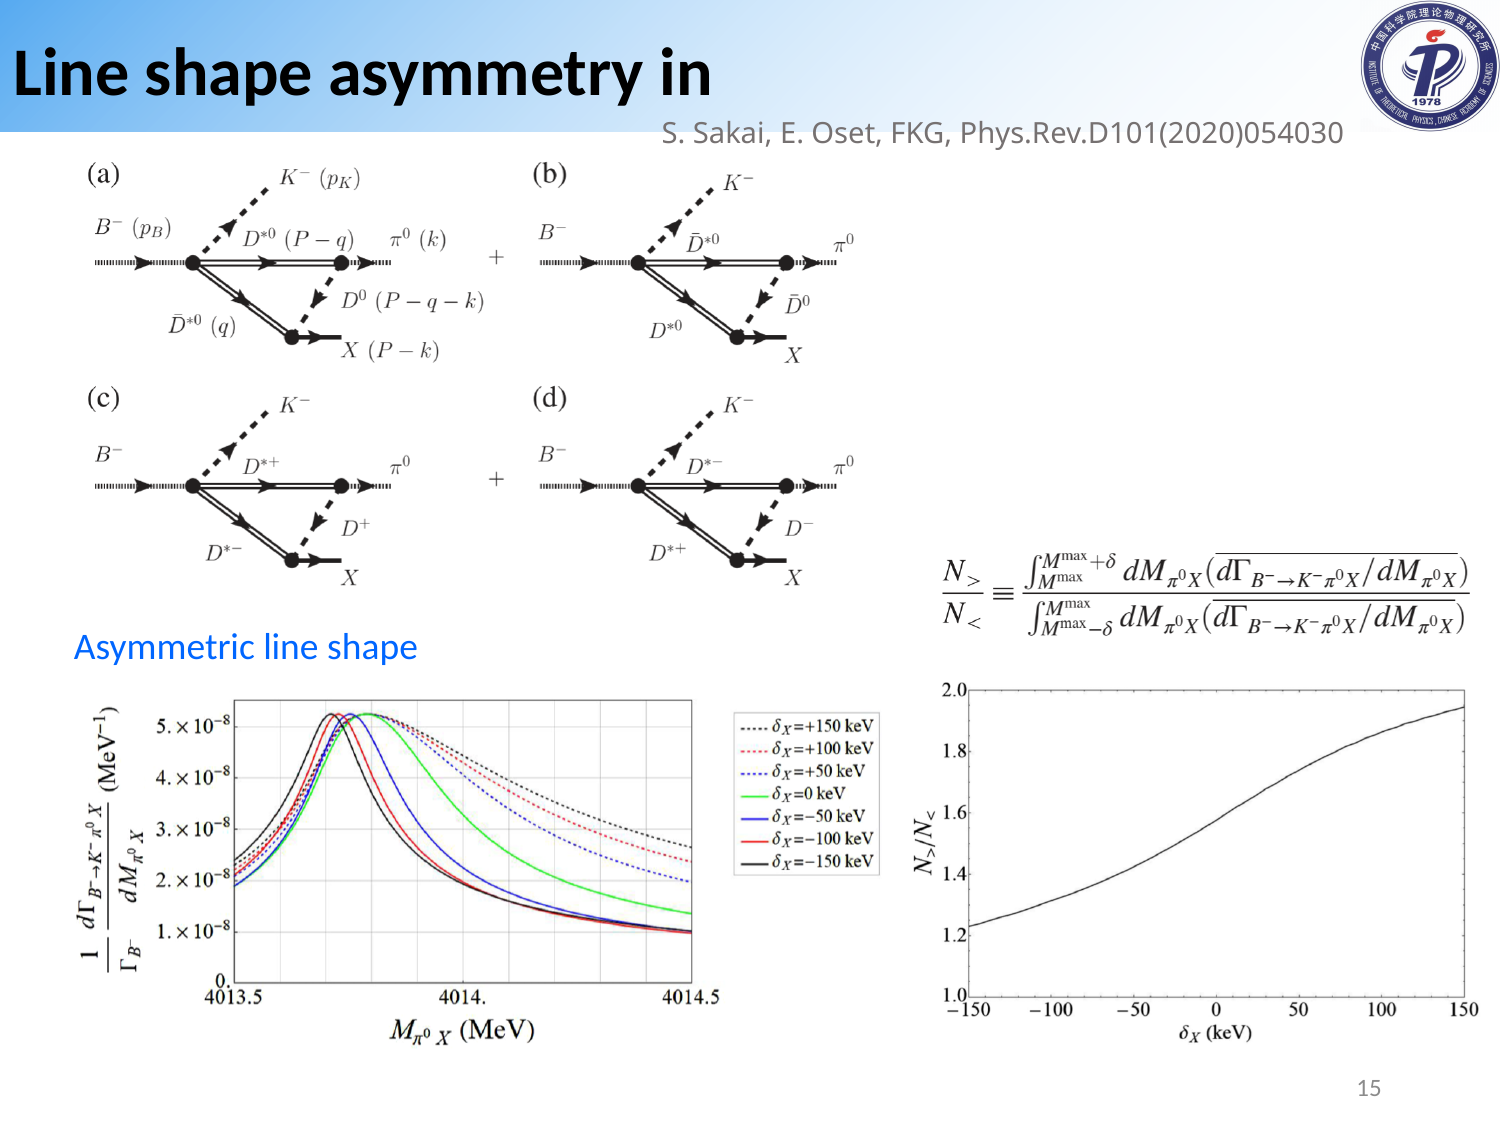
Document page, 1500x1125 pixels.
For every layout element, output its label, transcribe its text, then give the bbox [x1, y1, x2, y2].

picture [68, 140, 859, 595]
slide_number 15 [1059, 1056, 1397, 1117]
text_box [1441, 72, 1500, 132]
picture [938, 539, 1474, 649]
text_box S. Sakai, E. Oset, FKG, Phys.Rev.D101(2020)054030 [646, 107, 1397, 157]
text_box Asymmetric line shape [59, 614, 434, 674]
picture [907, 674, 1483, 1047]
picture [57, 683, 893, 1062]
